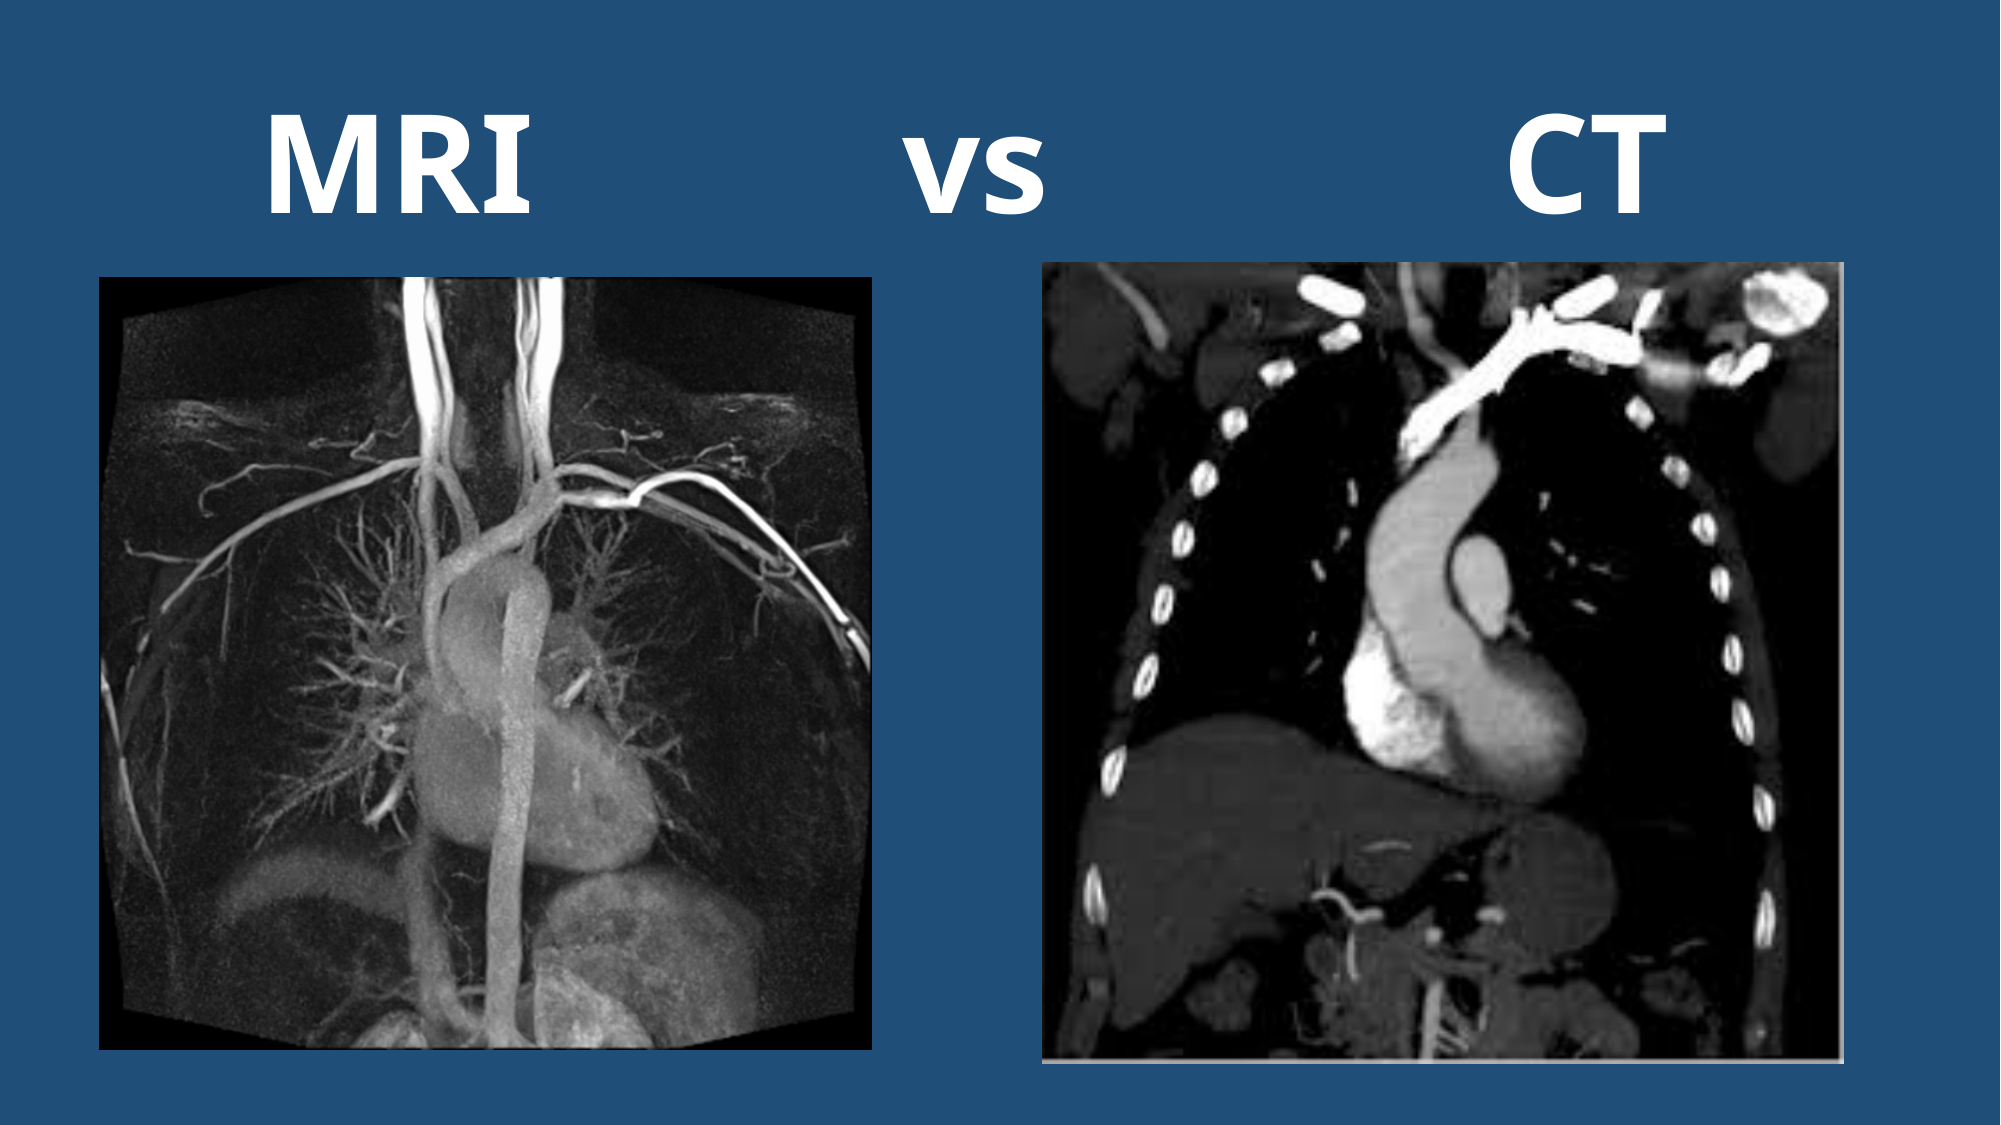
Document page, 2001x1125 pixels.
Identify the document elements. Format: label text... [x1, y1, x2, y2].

picture [1042, 262, 1844, 1065]
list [99, 277, 872, 1050]
title MRI vs CT [137, 59, 1863, 278]
